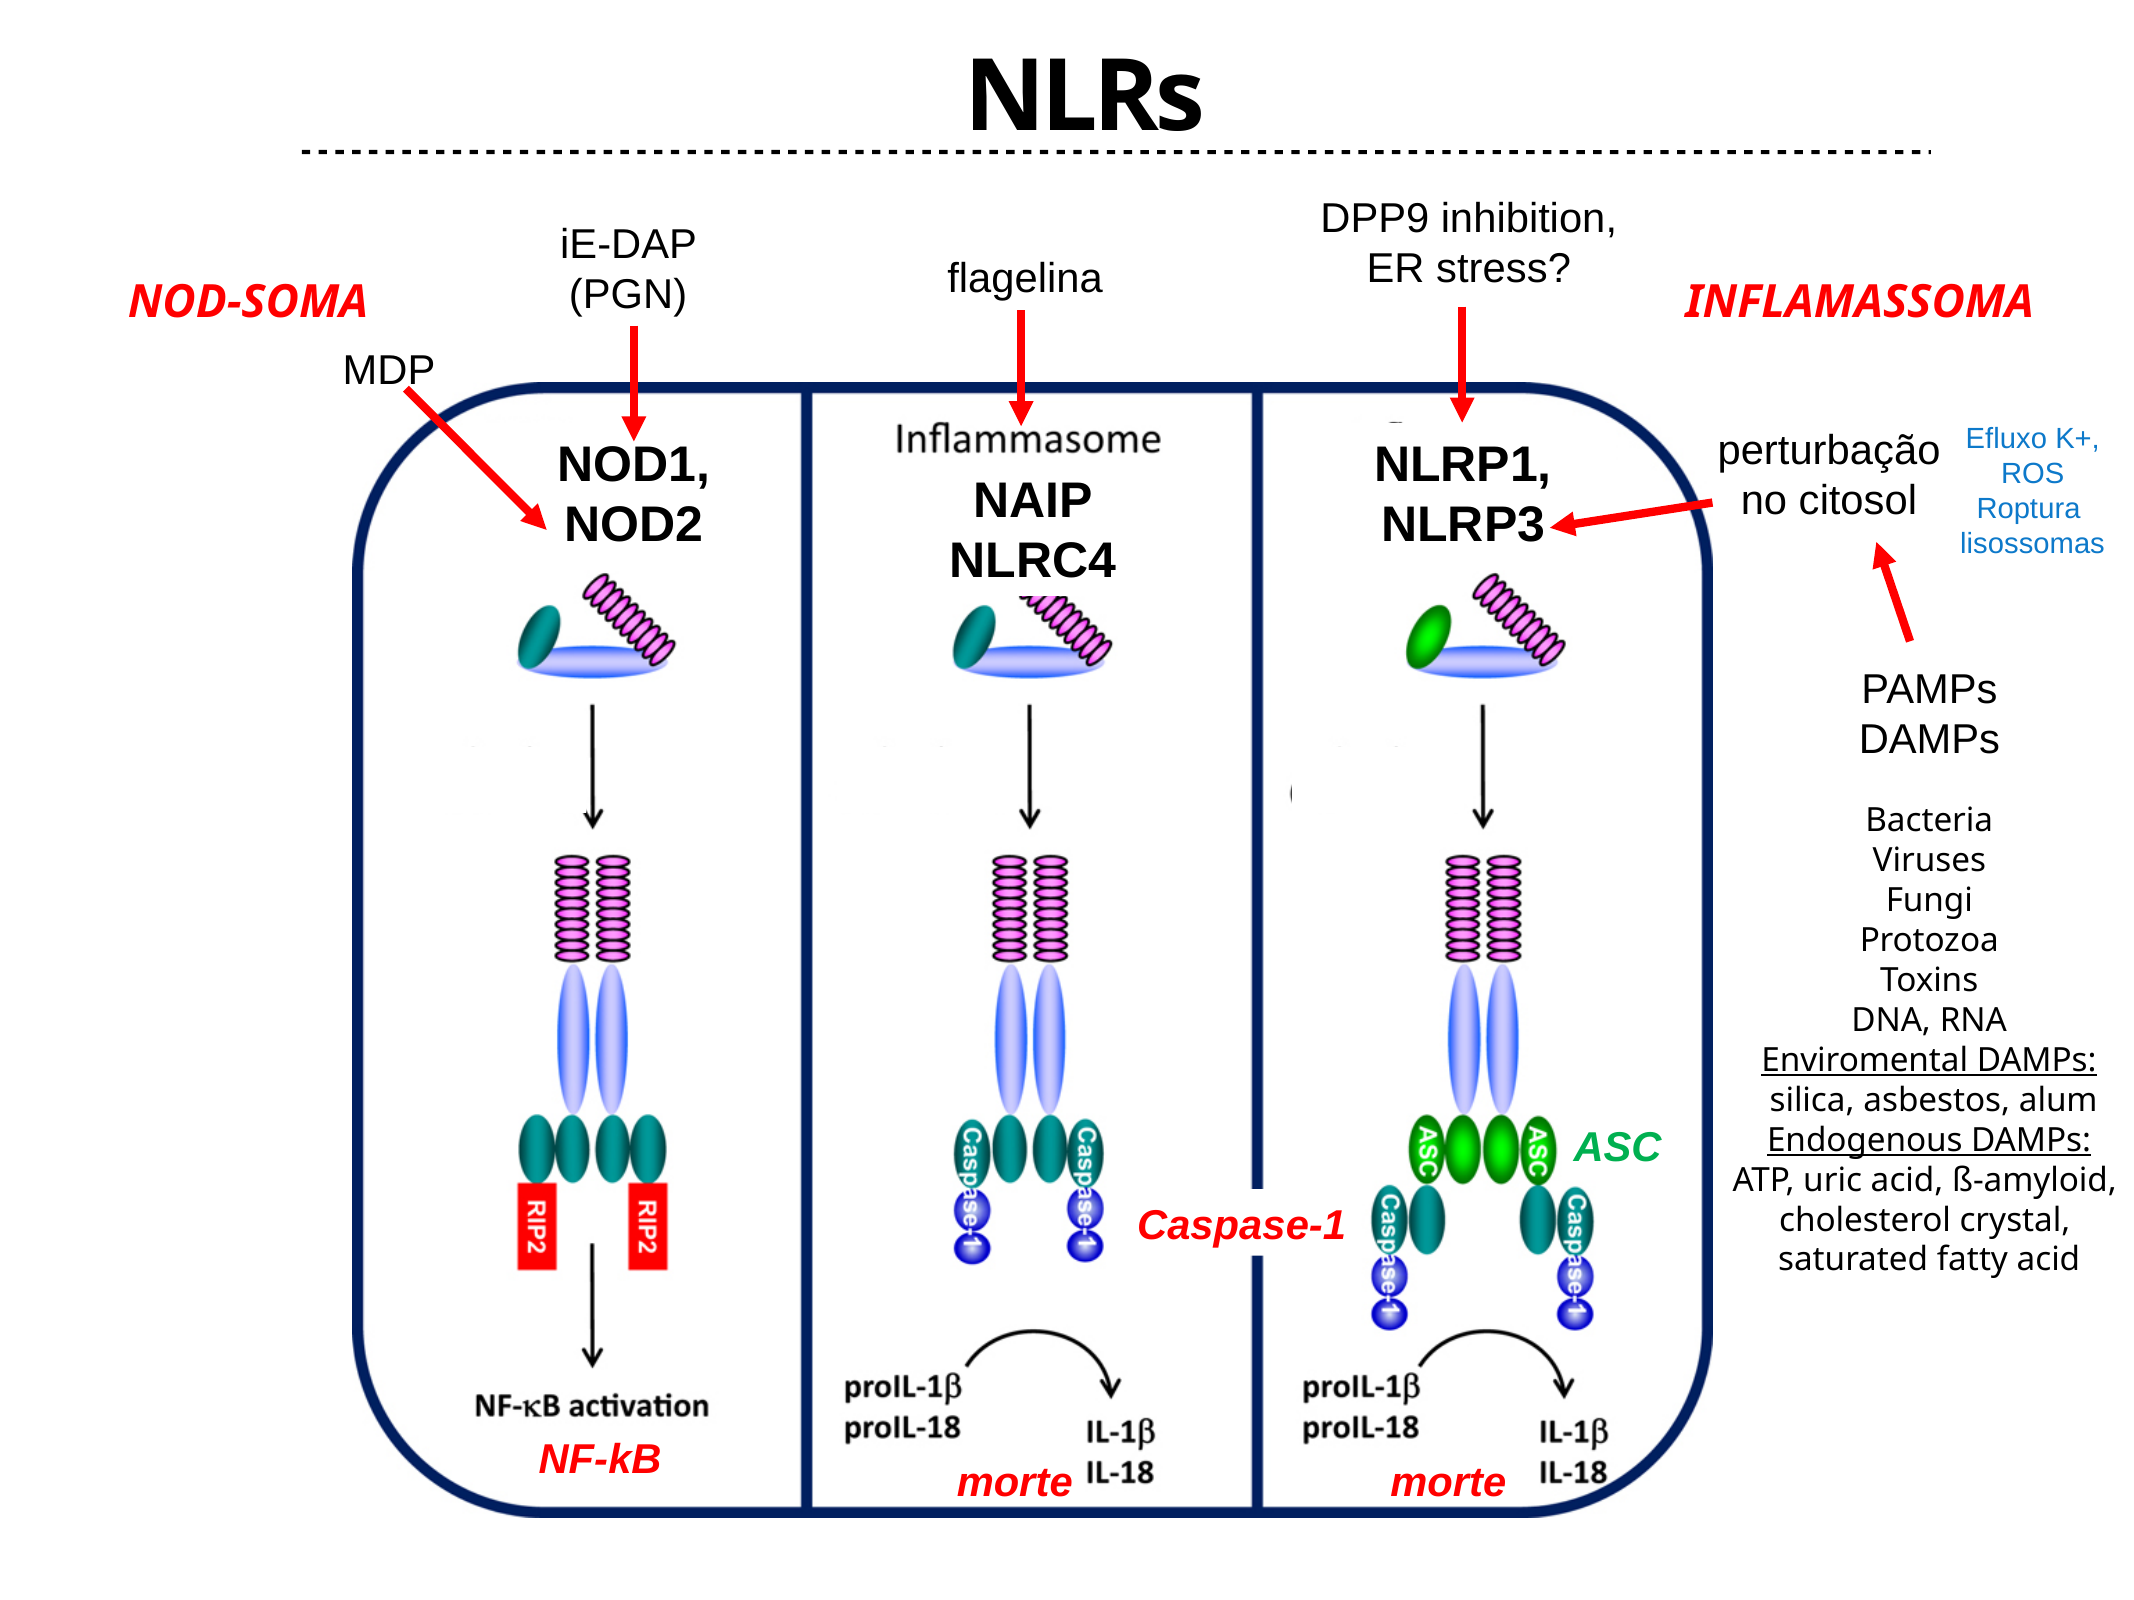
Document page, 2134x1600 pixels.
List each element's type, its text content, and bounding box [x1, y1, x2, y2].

text_box INFLAMASSOMA [1676, 263, 2043, 336]
text_box Bacteria Viruses Fungi Protozoa Toxins DNA, RNA Enviromental DAMPs: silica, asbestos, alum Endogenous DAMPs: ATP, uric acid, ß-amyloid, cholesterol crystal, saturated fatty acid [1725, 791, 2134, 1325]
text_box iE-DAP (PGN) [551, 208, 717, 326]
text_box [1874, 541, 1911, 642]
text_box NLRs [18, 0, 2134, 182]
text_box NOD-SOMA [119, 263, 377, 336]
text_box perturbação no citosol [1713, 414, 1970, 531]
picture [352, 382, 1713, 1519]
text_box flagelina [939, 242, 1112, 309]
text_box PAMPs DAMPs [1810, 653, 2049, 771]
text_box Efluxo K+, ROS Roptura lisossomas [1952, 412, 2113, 567]
text_box DPP9 inhibition, ER stress? [1309, 182, 1628, 300]
text_box MDP [334, 334, 444, 402]
